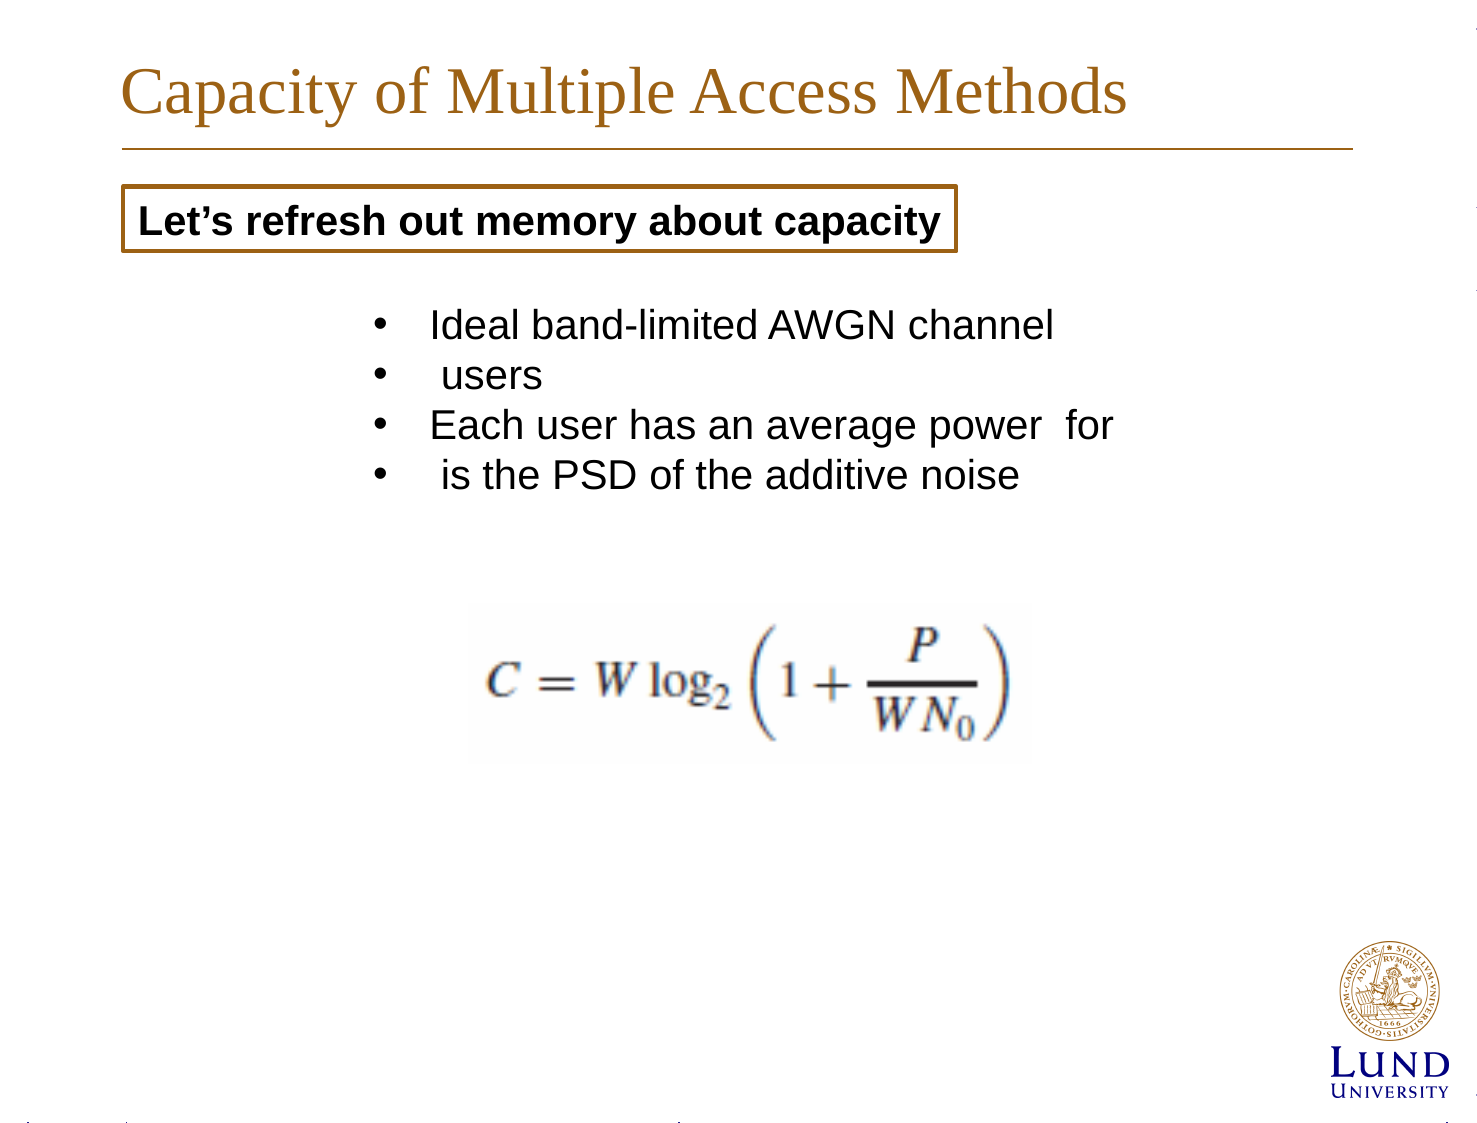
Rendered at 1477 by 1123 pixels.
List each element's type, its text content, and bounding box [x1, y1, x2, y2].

title Capacity of Multiple Access Methods [105, 46, 1354, 135]
text_box Let’s refresh out memory about capacity [121, 184, 958, 253]
picture [467, 603, 1032, 765]
picture [1331, 941, 1449, 1098]
